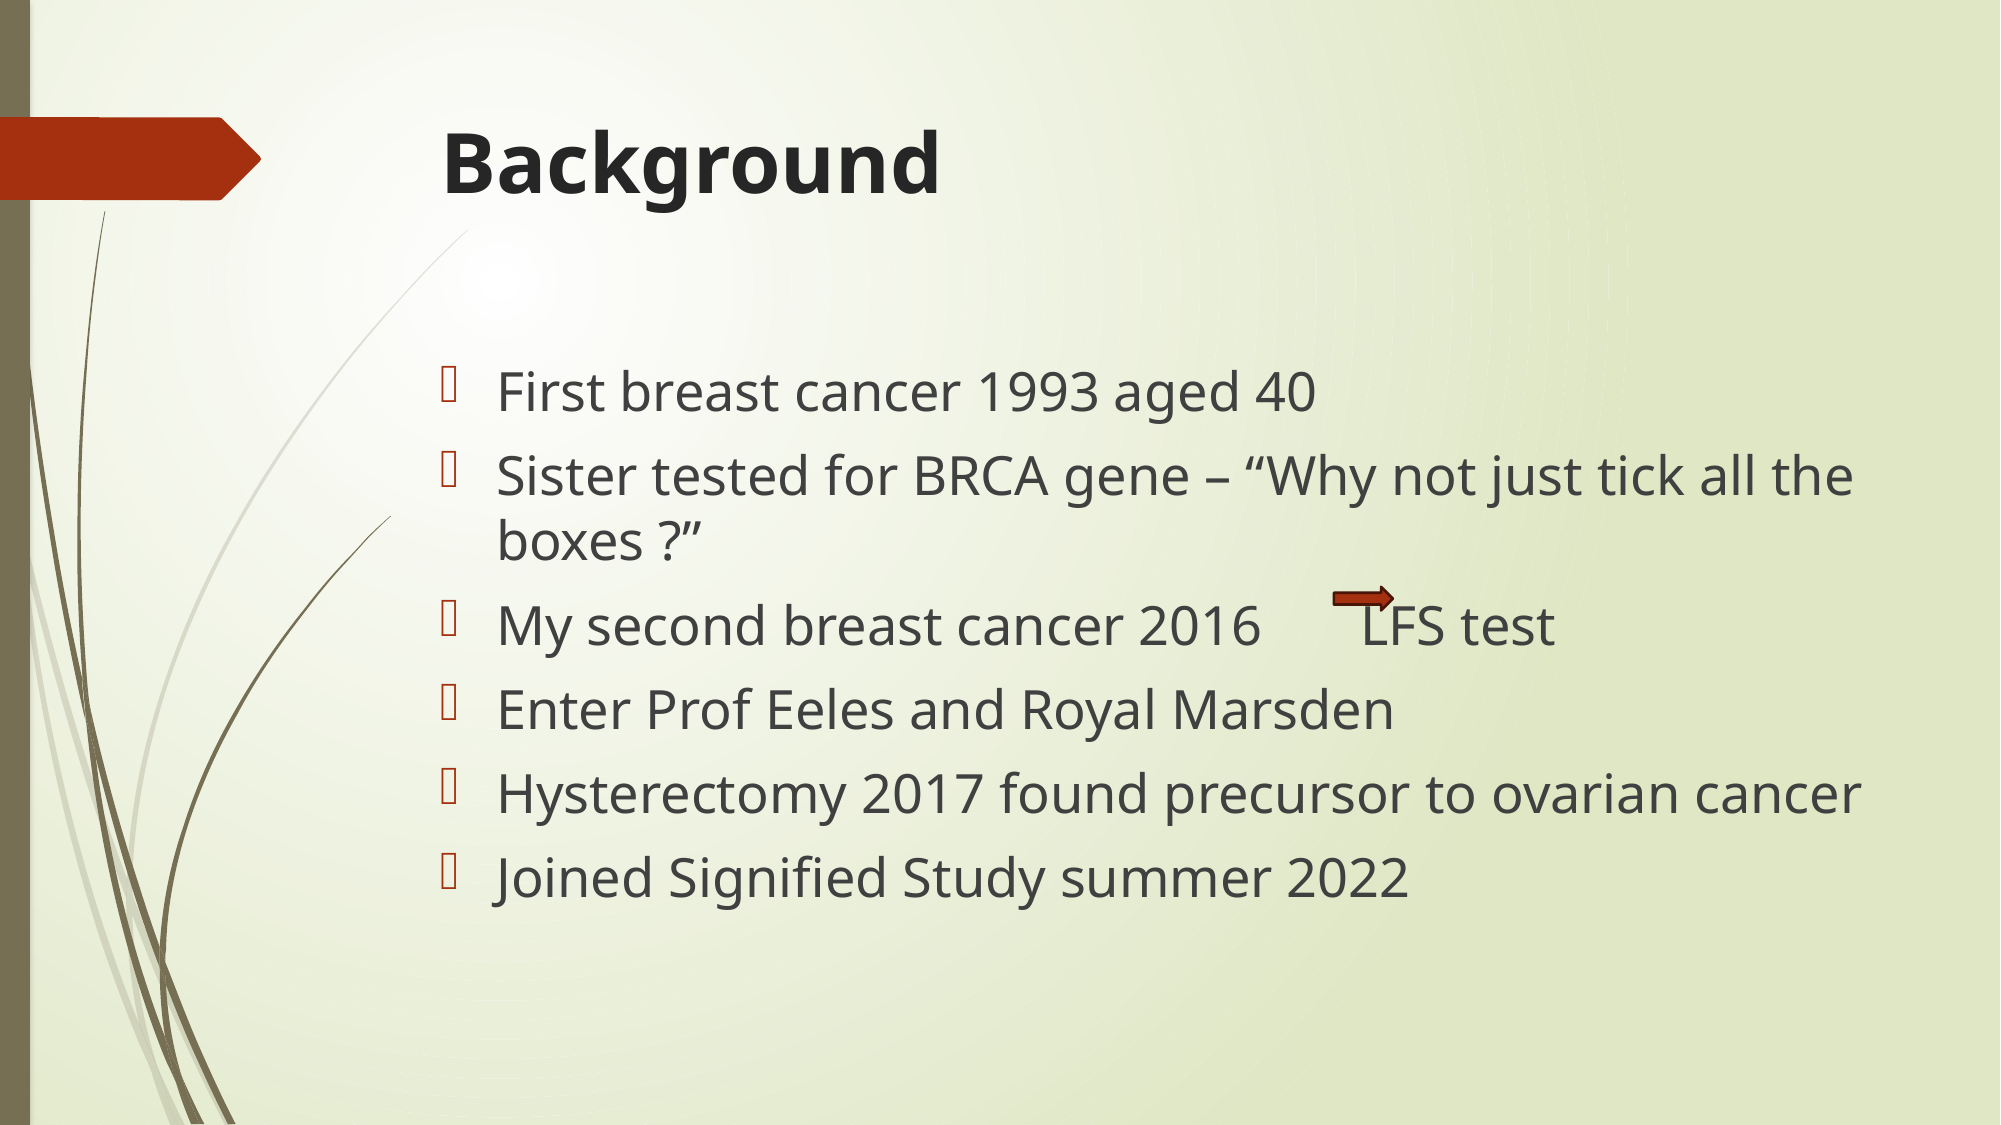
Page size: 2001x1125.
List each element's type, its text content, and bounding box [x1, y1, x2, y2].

list First breast cancer 1993 aged 40 Sister tested for BRCA gene – “Why not just tick all the boxes ?” My second breast cancer 2016 LFS test Enter Prof Eeles and Royal Marsden Hysterectomy 2017 found precursor to ovarian cancer Joined Signified Study summer 2022 [424, 350, 1888, 970]
title Background [425, 102, 1888, 313]
text_box [1332, 585, 1394, 612]
